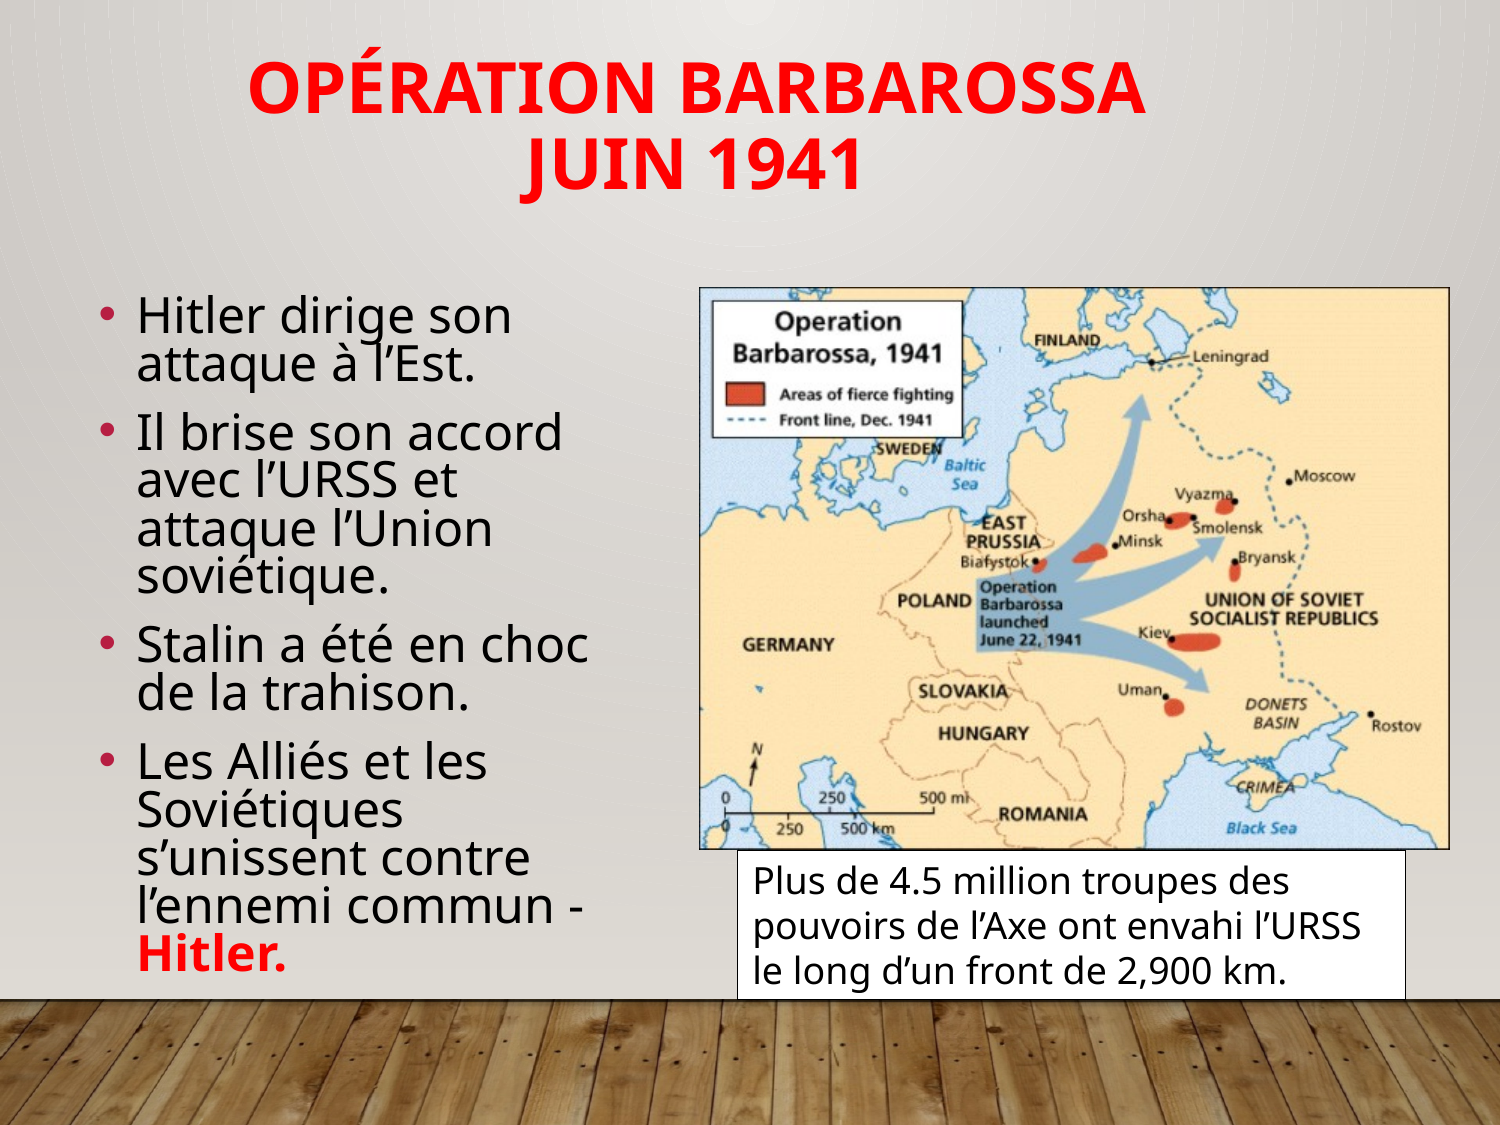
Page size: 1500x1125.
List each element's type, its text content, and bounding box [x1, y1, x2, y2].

text_box Plus de 4.5 million troupes des pouvoirs de l’Axe ont envahi l’URSS le long d’un front de 2,900 km. [737, 851, 1406, 1000]
list Hitler dirige son attaque à l’Est. Il brise son accord avec l’URSS et attaque l’Union soviétique. Stalin a été en choc de la trahison. Les Alliés et les Soviétiques s’unissent contre l’ennemi commun - Hitler. [83, 287, 656, 1120]
picture [699, 287, 1451, 851]
title Opération Barbarossa juin 1941 [43, 45, 1350, 233]
picture [0, 999, 1500, 1125]
